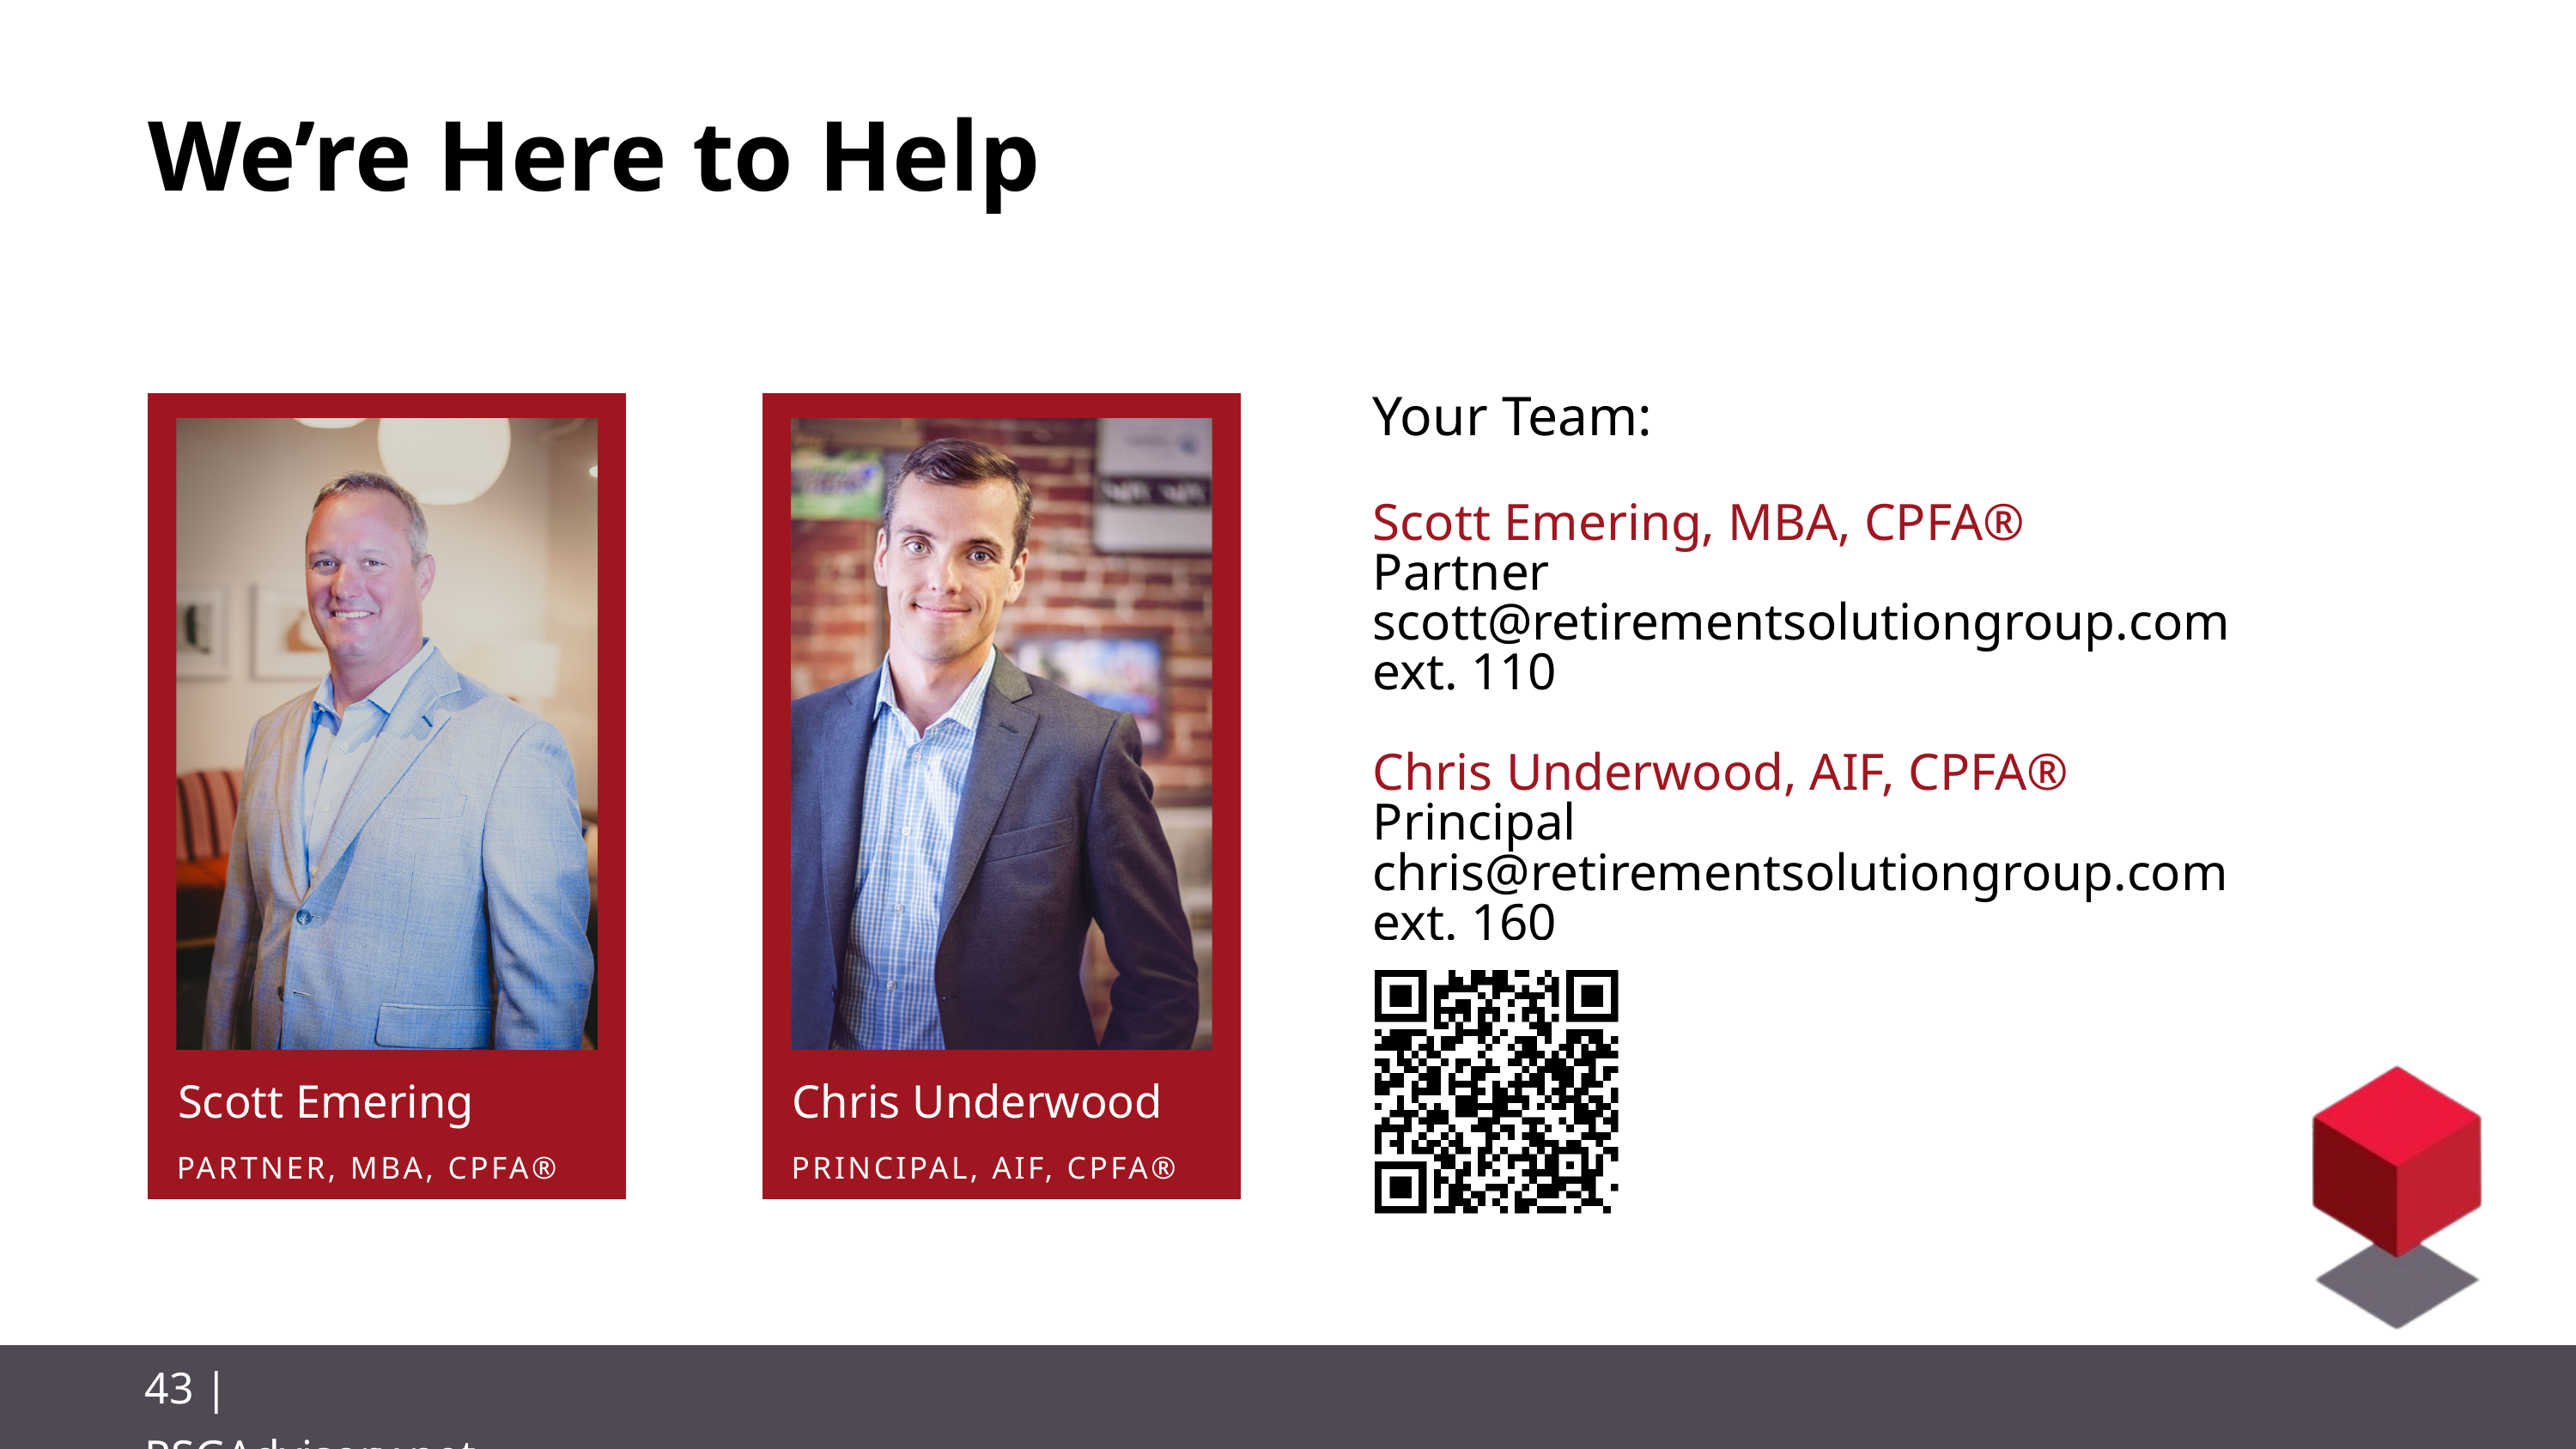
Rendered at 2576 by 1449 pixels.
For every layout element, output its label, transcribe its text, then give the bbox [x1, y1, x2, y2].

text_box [762, 392, 1242, 1200]
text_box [147, 392, 627, 1200]
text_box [0, 1344, 2576, 1449]
text_box Your Team: Scott Emering​, MBA, CPFA® Partner scott@retirementsolutiongroup.com ext. 110 Chris Underwood, AIF, CPFA® Principal chris@retirementsolutiongroup.com ext. 160 [1372, 392, 2351, 951]
text_box We’re Here to Help [148, 83, 2432, 210]
picture [1344, 940, 1647, 1243]
text_box [2251, 1008, 2518, 1342]
